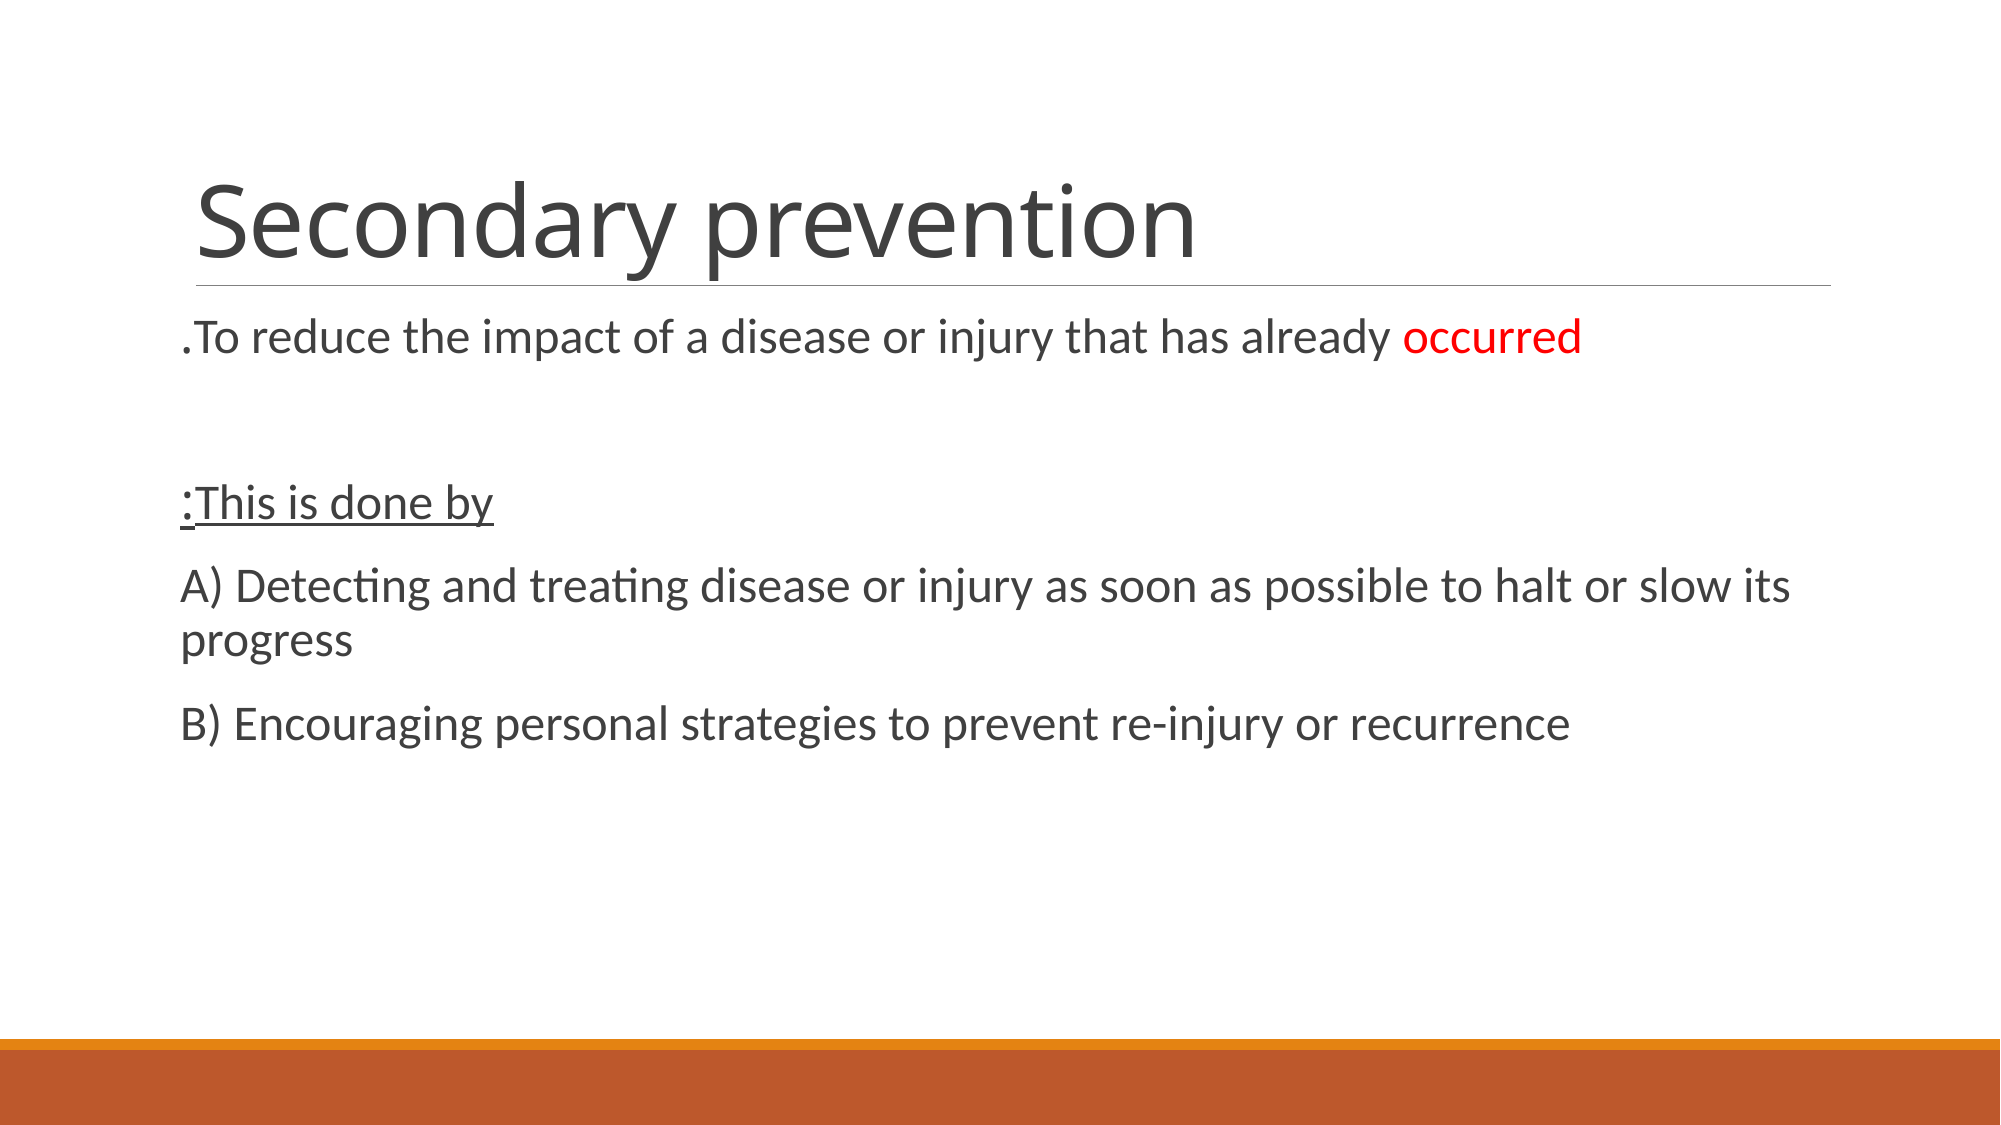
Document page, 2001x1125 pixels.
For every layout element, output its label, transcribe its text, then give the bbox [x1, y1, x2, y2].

list To reduce the impact of a disease or injury that has already occurred. This is done by: A) Detecting and treating disease or injury as soon as possible to halt or slow its progress B) Encouraging personal strategies to prevent re-injury or recurrence [180, 302, 1830, 963]
title Secondary prevention [180, 47, 1830, 285]
